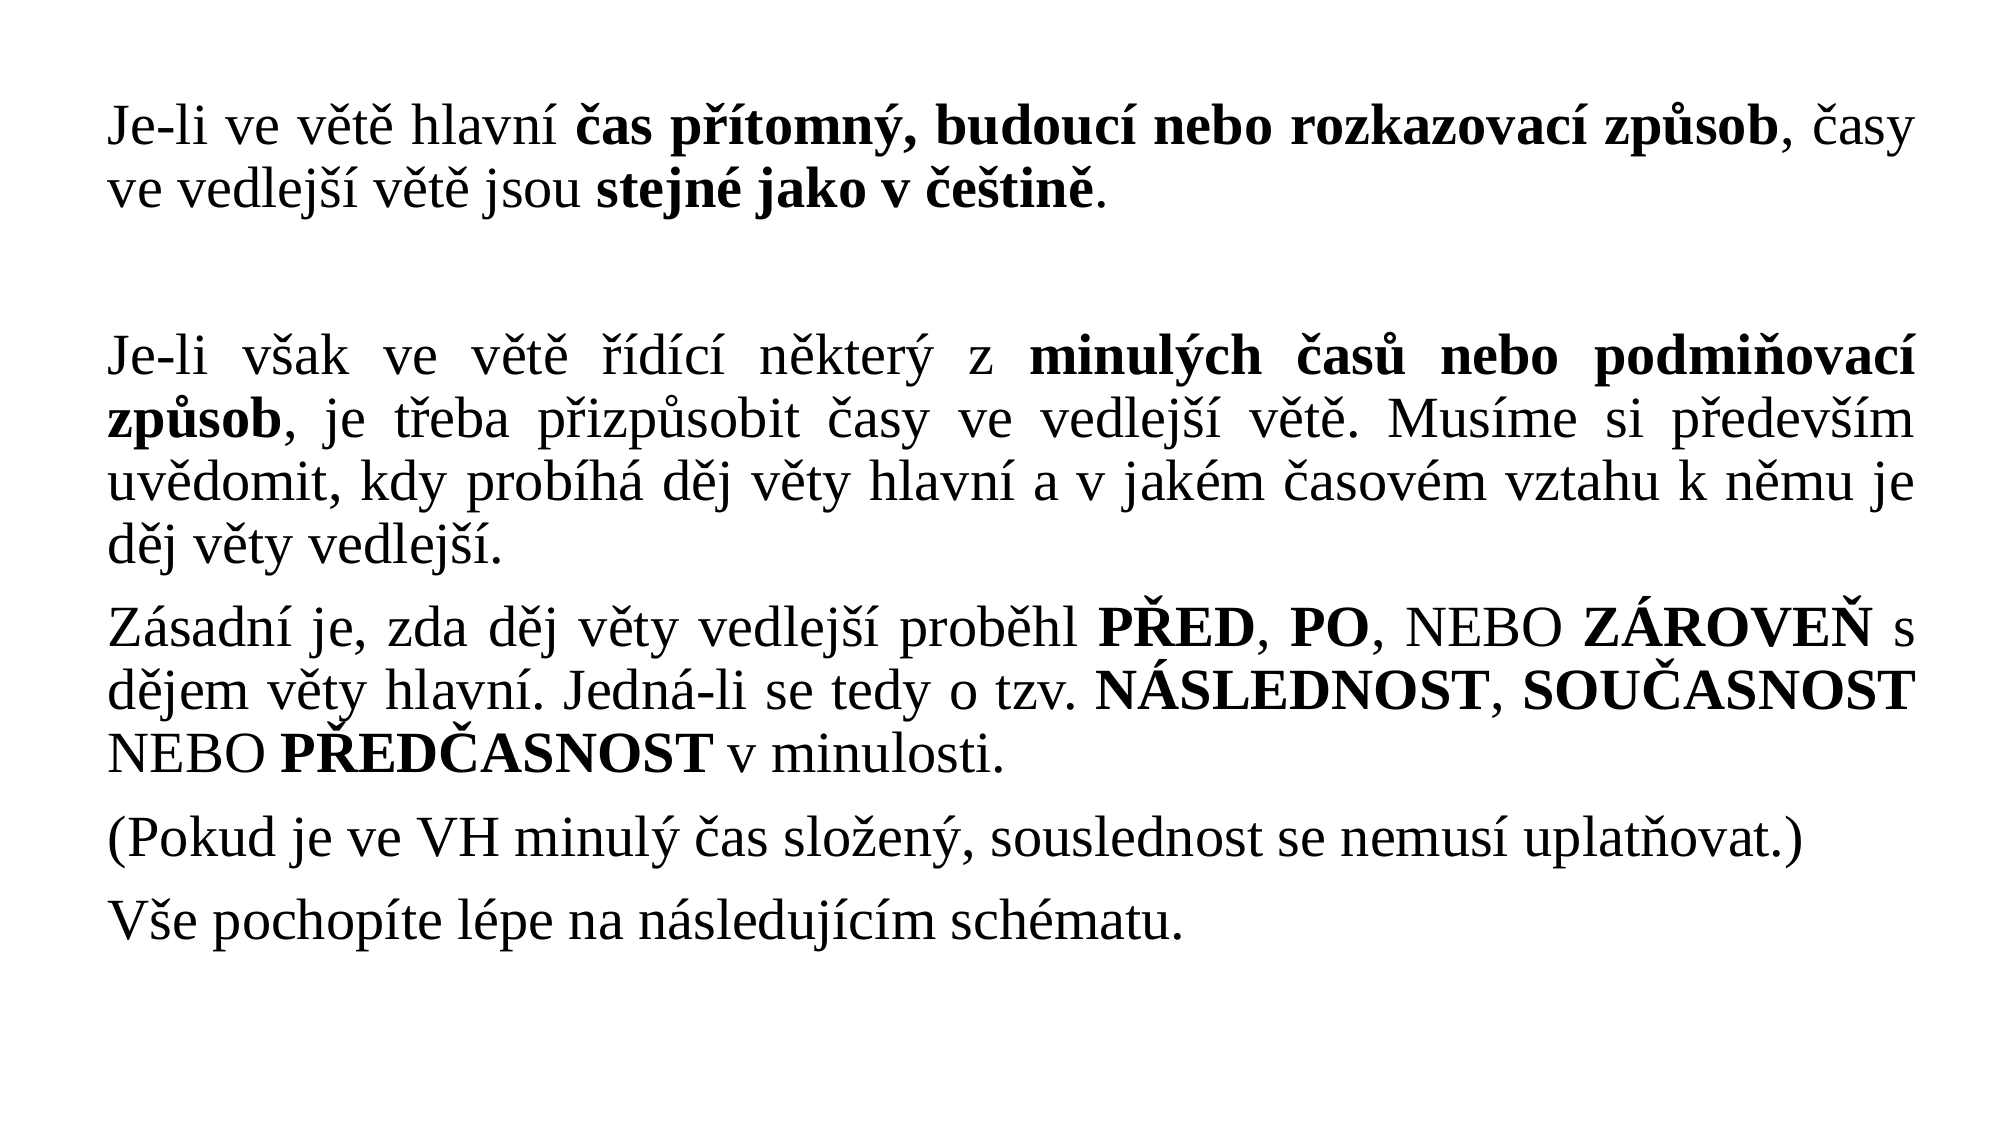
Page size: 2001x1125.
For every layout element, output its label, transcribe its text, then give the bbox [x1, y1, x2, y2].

list Je-li ve větě hlavní čas přítomný, budoucí nebo rozkazovací způsob, časy ve vedlejší větě jsou stejné jako v češtině. Je-li však ve větě řídící některý z minulých časů nebo podmiňovací způsob, je třeba přizpůsobit časy ve vedlejší větě. Musíme si především uvědomit, kdy probíhá děj věty hlavní a v jakém časovém vztahu k němu je děj věty vedlejší. Zásadní je, zda děj věty vedlejší proběhl PŘED, PO, NEBO ZÁROVEŇ s dějem věty hlavní. Jedná-li se tedy o tzv. NÁSLEDNOST, SOUČASNOST NEBO PŘEDČASNOST v minulosti. (Pokud je ve VH minulý čas složený, souslednost se nemusí uplatňovat.) Vše pochopíte lépe na následujícím schématu. [92, 86, 1931, 1069]
